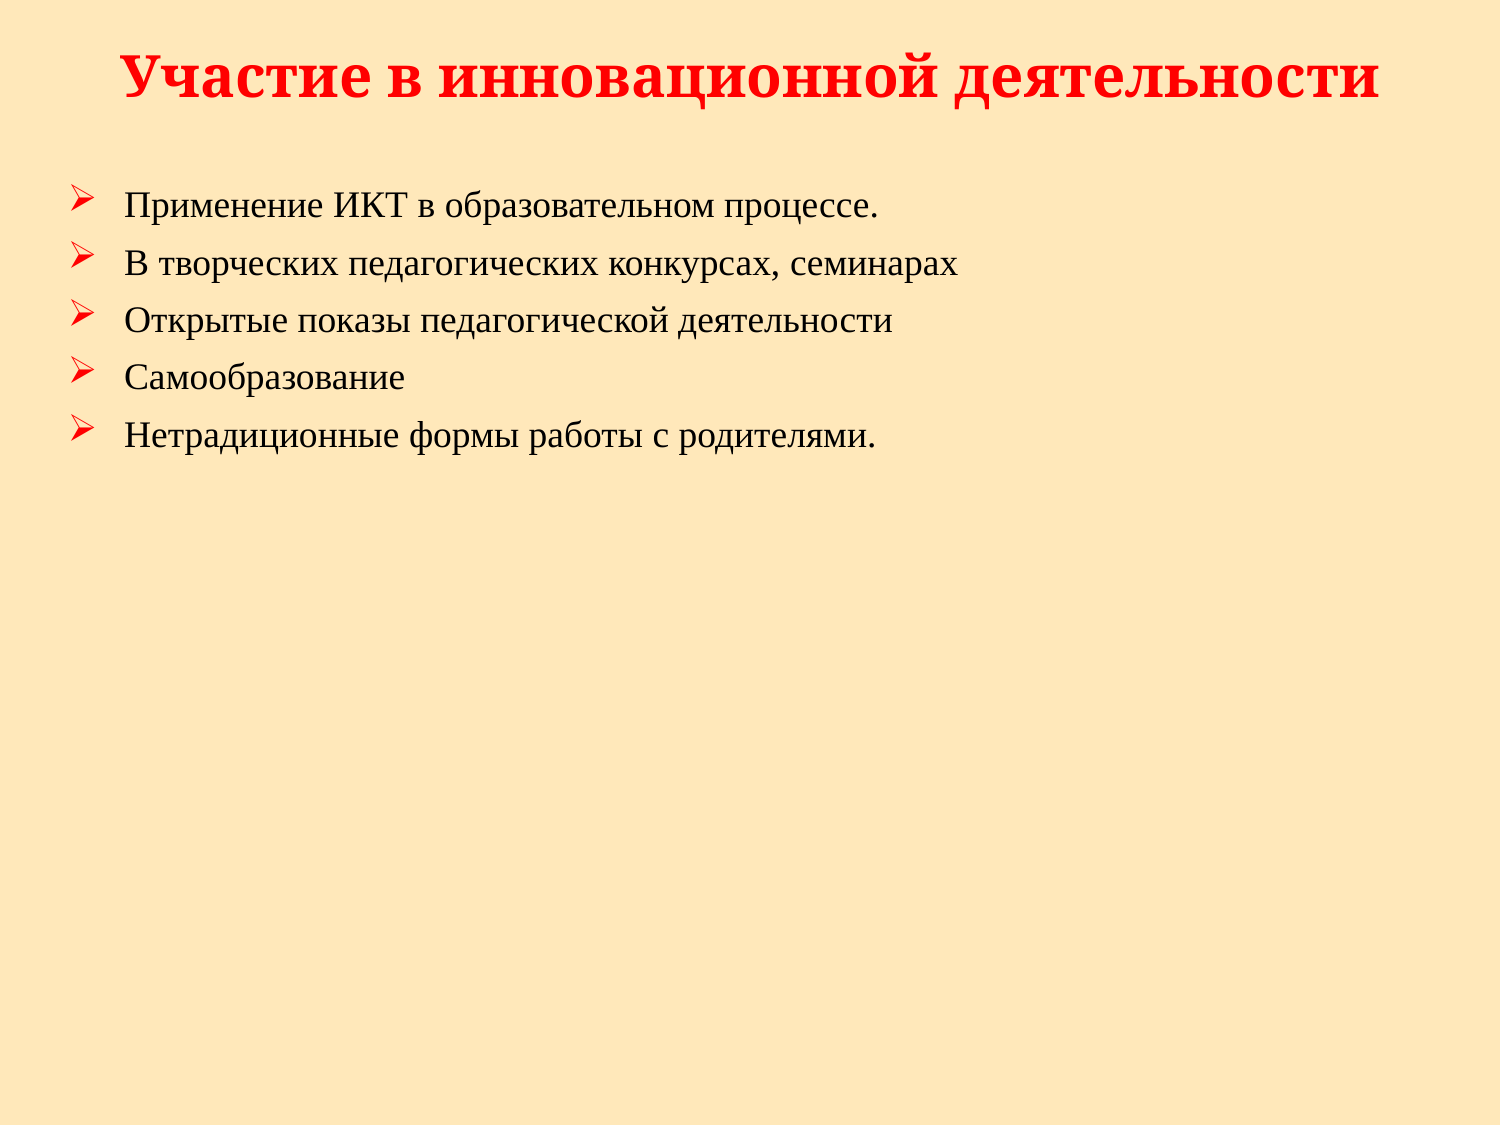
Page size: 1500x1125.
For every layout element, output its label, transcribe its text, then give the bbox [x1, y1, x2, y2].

text_box Применение ИКТ в образовательном процессе. В творческих педагогических конкурсах, семинарах Открытые показы педагогической деятельности Самообразование Нетрадиционные формы работы с родителями. [53, 172, 1471, 520]
text_box Участие в инновационной деятельности [74, 31, 1425, 161]
